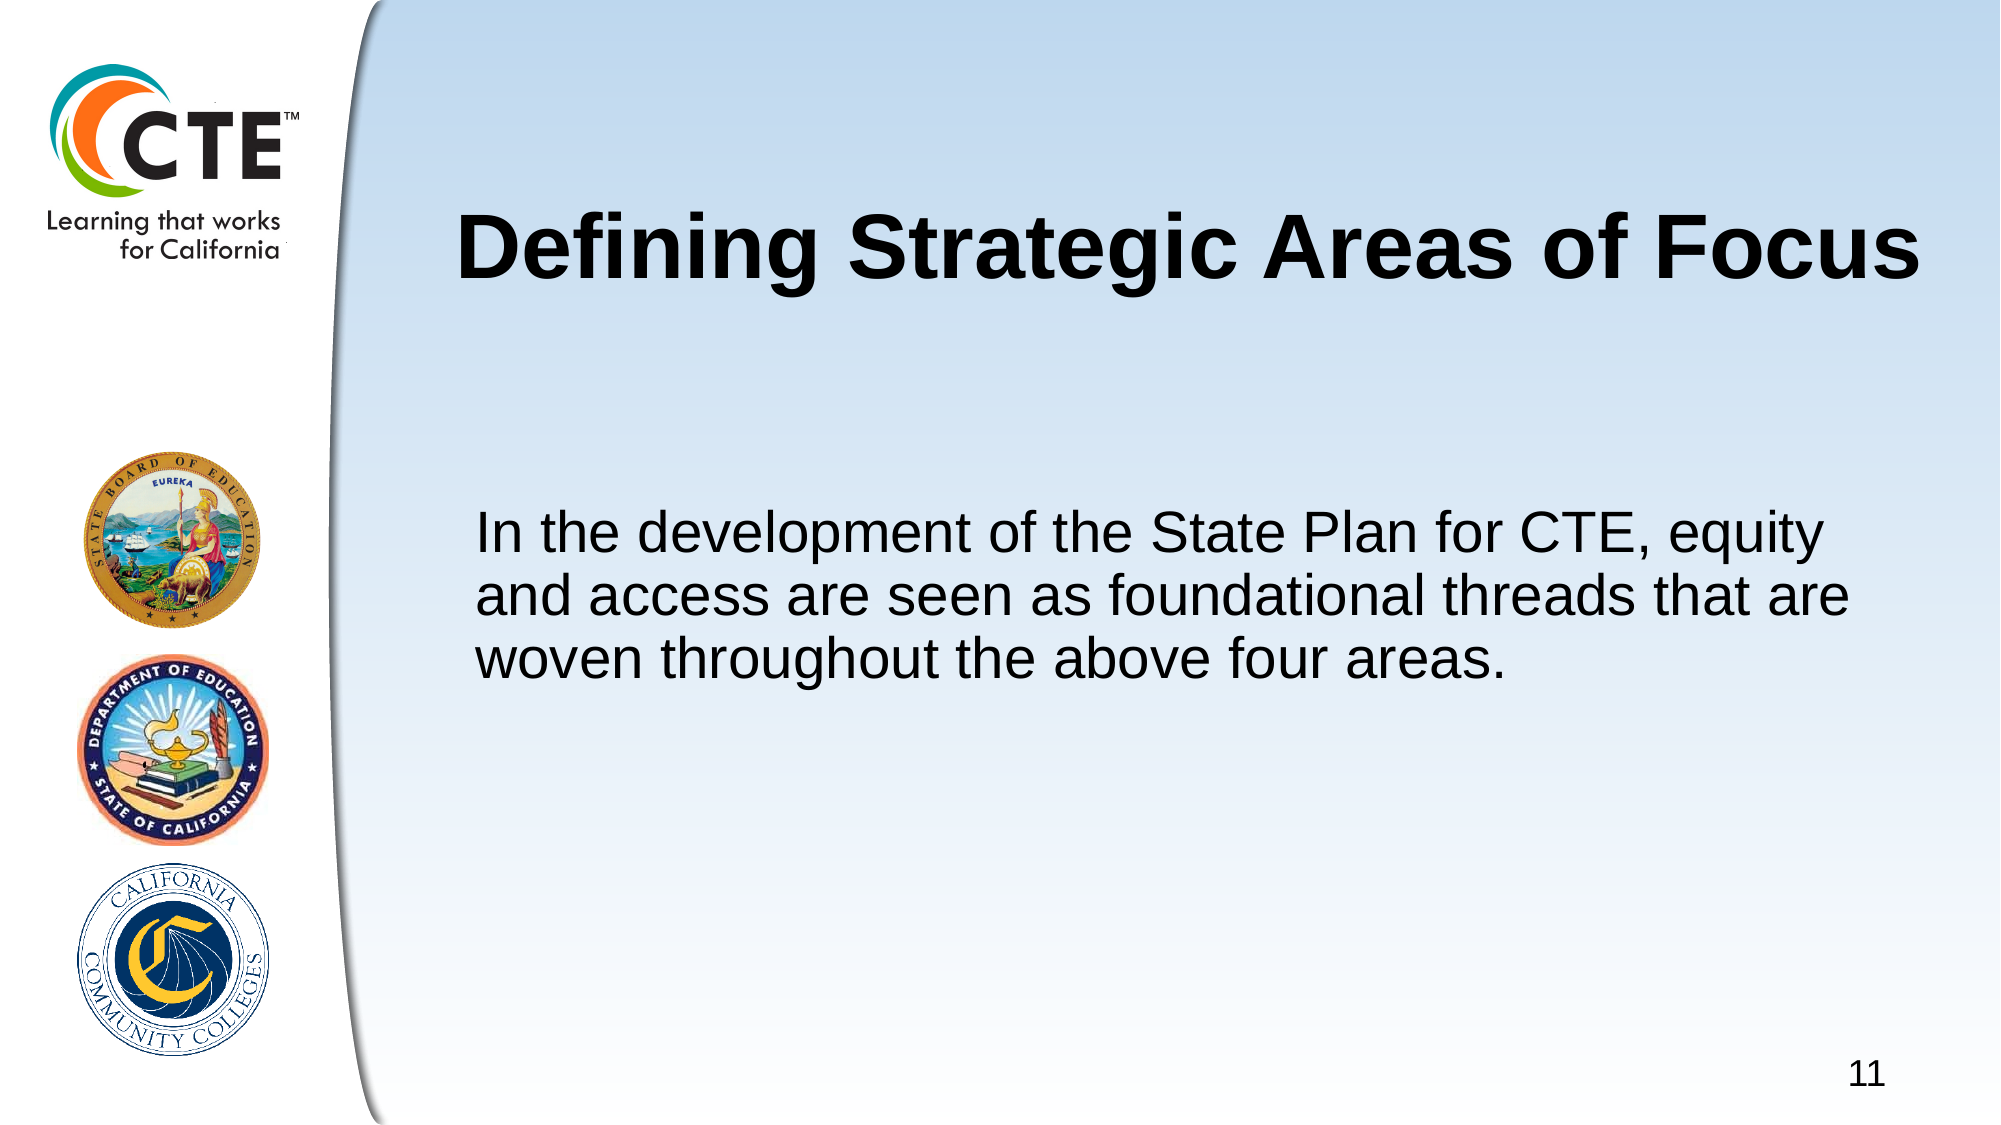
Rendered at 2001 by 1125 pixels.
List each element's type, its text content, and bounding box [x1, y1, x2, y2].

list In the development of the State Plan for CTE, equity and access are seen as foundational threads that are woven throughout the above four areas. [460, 404, 1882, 1048]
title Defining Strategic Areas of Focus [396, 154, 1984, 343]
picture [77, 445, 269, 637]
picture [48, 64, 299, 259]
picture [77, 863, 269, 1056]
picture [77, 654, 269, 846]
